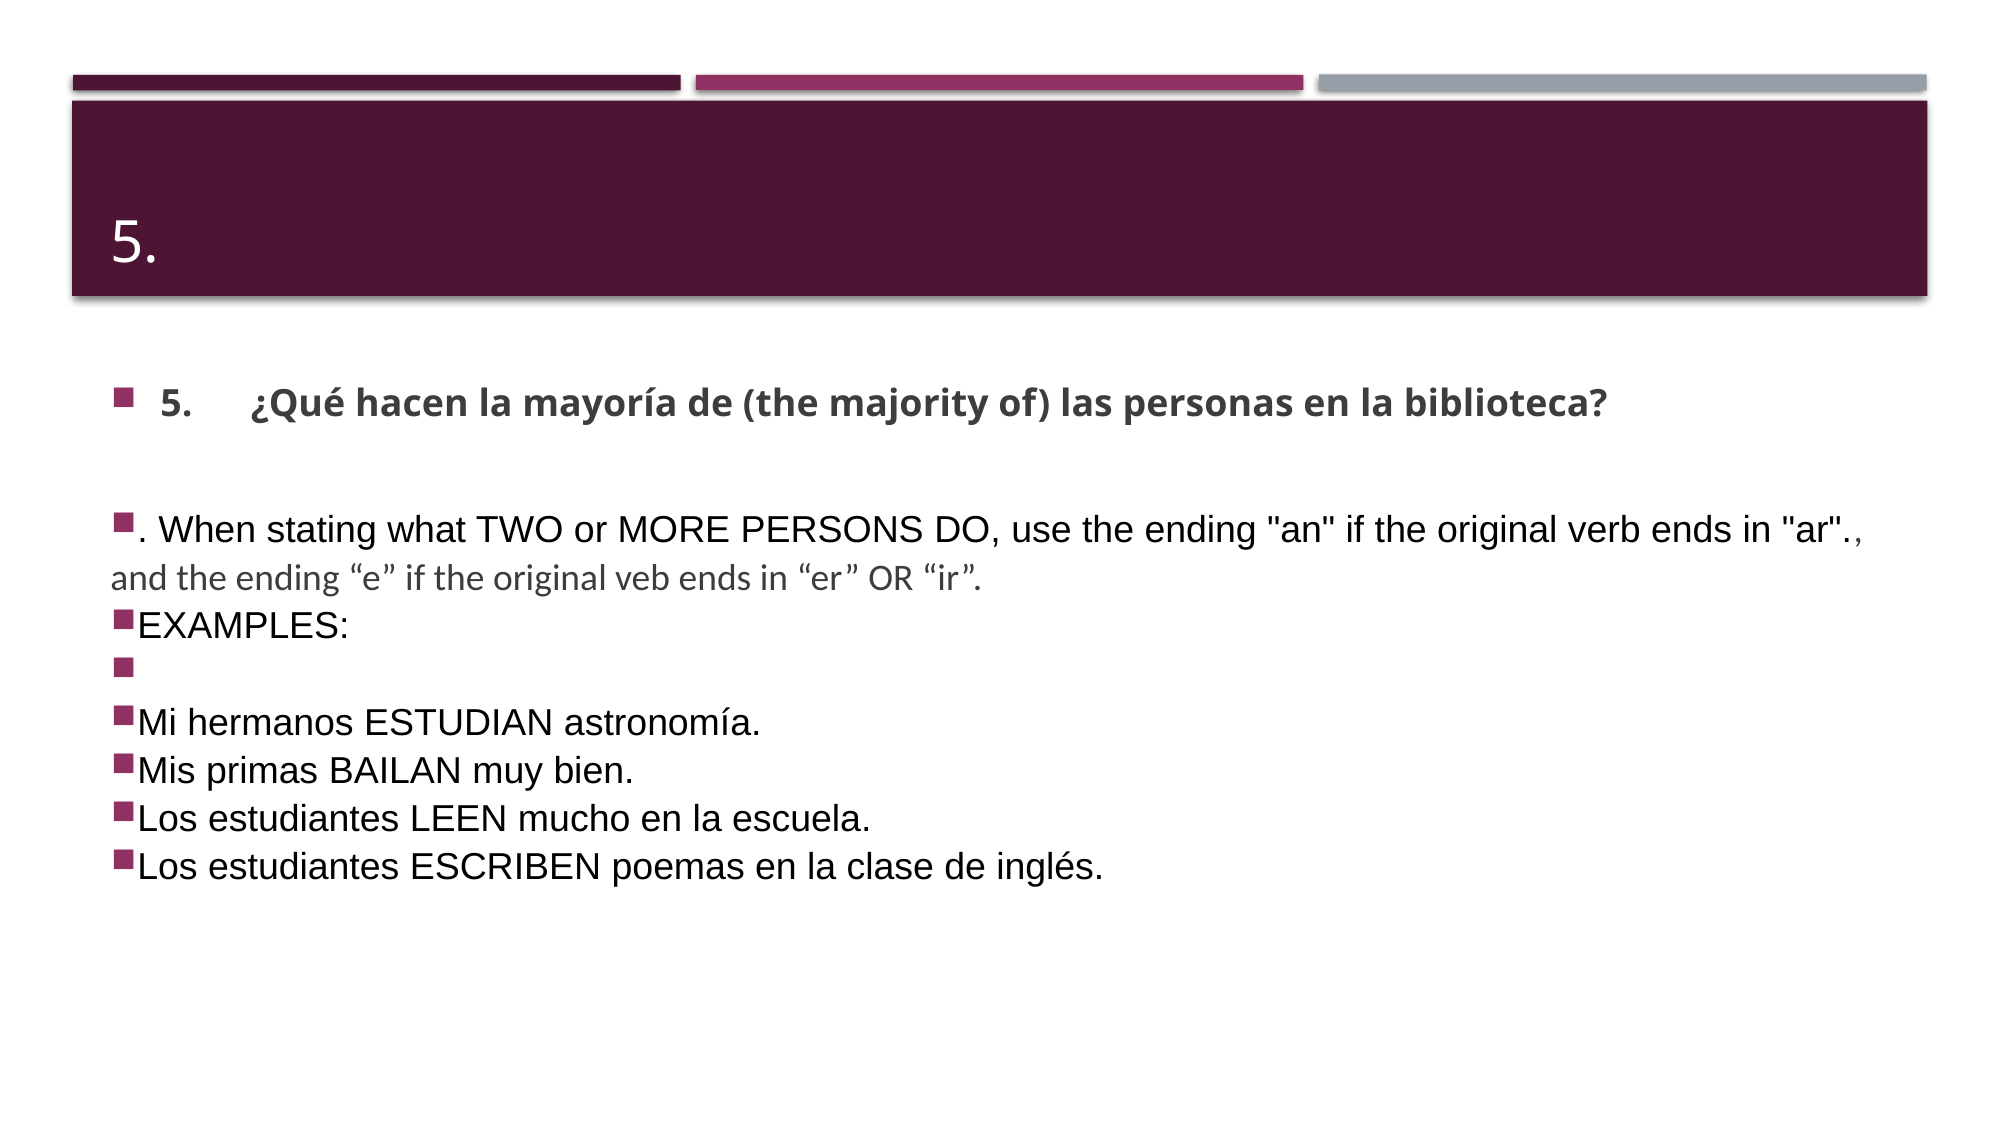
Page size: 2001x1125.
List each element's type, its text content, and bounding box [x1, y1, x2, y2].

title 5. [95, 115, 1905, 282]
list 5. ¿Qué hacen la mayoría de (the majority of) las personas en la biblioteca? . When stating what TWO or MORE PERSONS DO, use the ending "an" if the original verb ends in "ar"., and the ending “e” if the original veb ends in “er” OR “ir”. EXAMPLES: Mi hermanos ESTUDIAN astronomía. Mis primas BAILAN muy bien. Los estudiantes LEEN mucho en la escuela. Los estudiantes ESCRIBEN poemas en la clase de inglés. [95, 357, 1905, 962]
